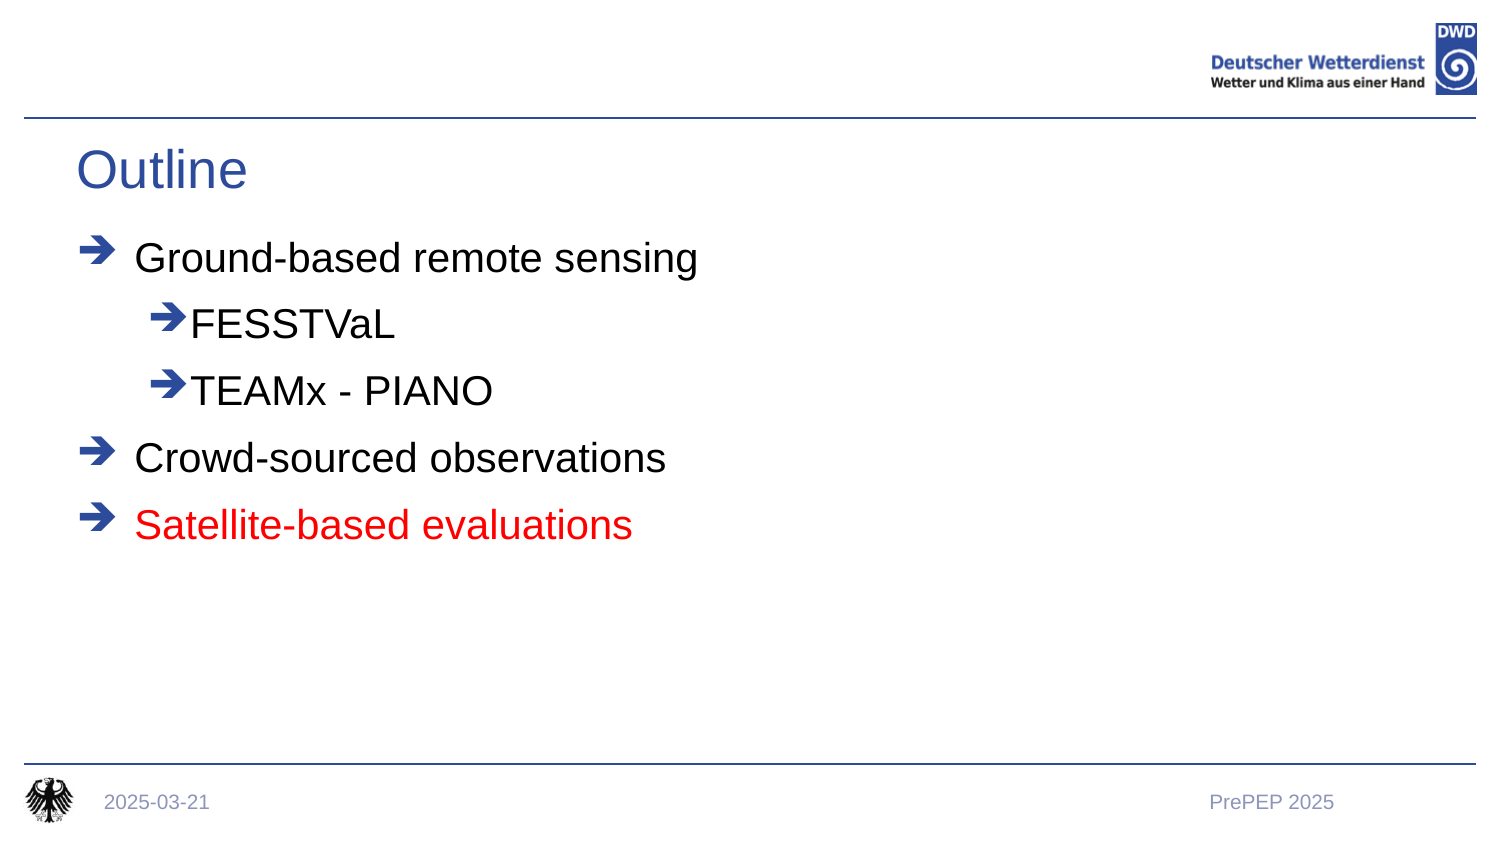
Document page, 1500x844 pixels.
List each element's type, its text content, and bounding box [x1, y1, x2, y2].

picture [1211, 23, 1477, 95]
list Ground-based remote sensing FESSTVaL TEAMx - PIANO Crowd-sourced observations Satellite-based evaluations [64, 224, 1436, 741]
picture [23, 776, 75, 824]
title Outline [64, 141, 1436, 201]
footer PrePEP 2025 [440, 777, 1350, 823]
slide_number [88, 777, 440, 823]
